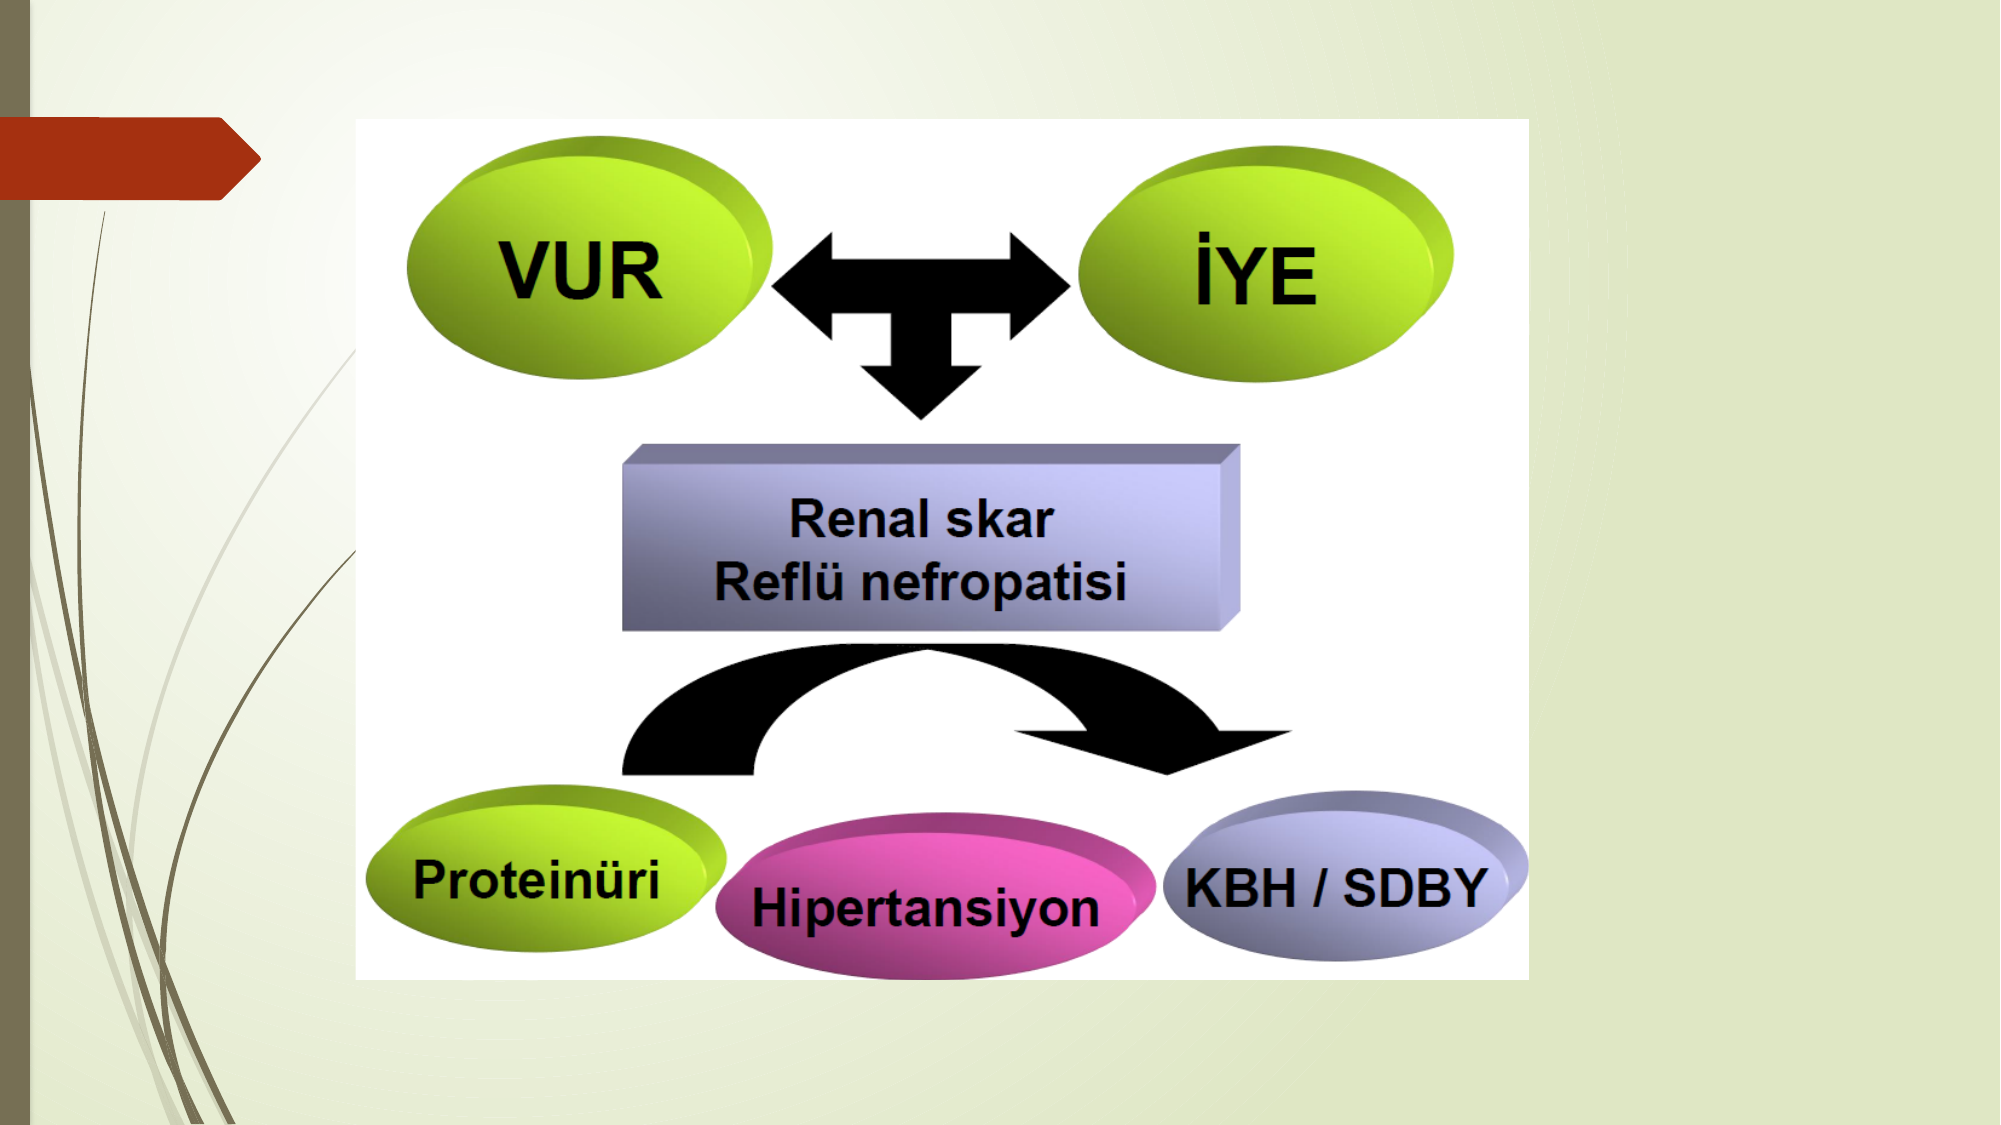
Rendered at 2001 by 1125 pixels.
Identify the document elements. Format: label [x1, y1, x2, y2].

list [355, 119, 1530, 980]
